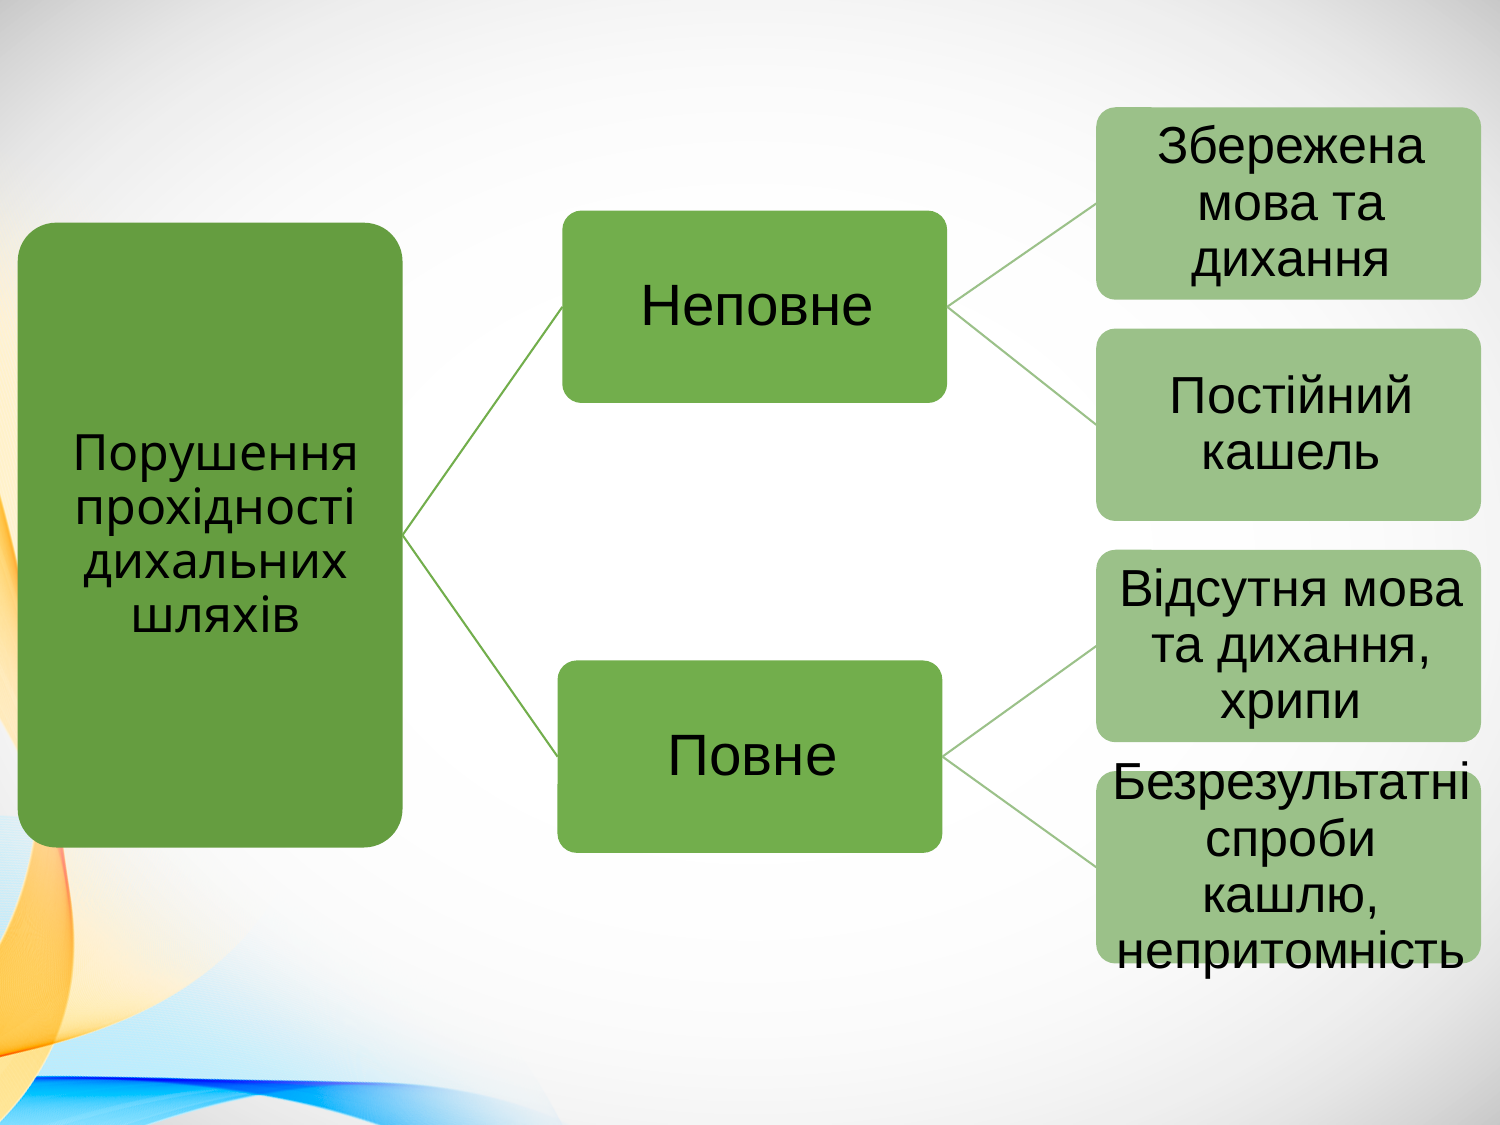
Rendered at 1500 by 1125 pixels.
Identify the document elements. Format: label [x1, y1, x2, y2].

list [17, 39, 1483, 1032]
picture [0, 0, 1500, 1125]
